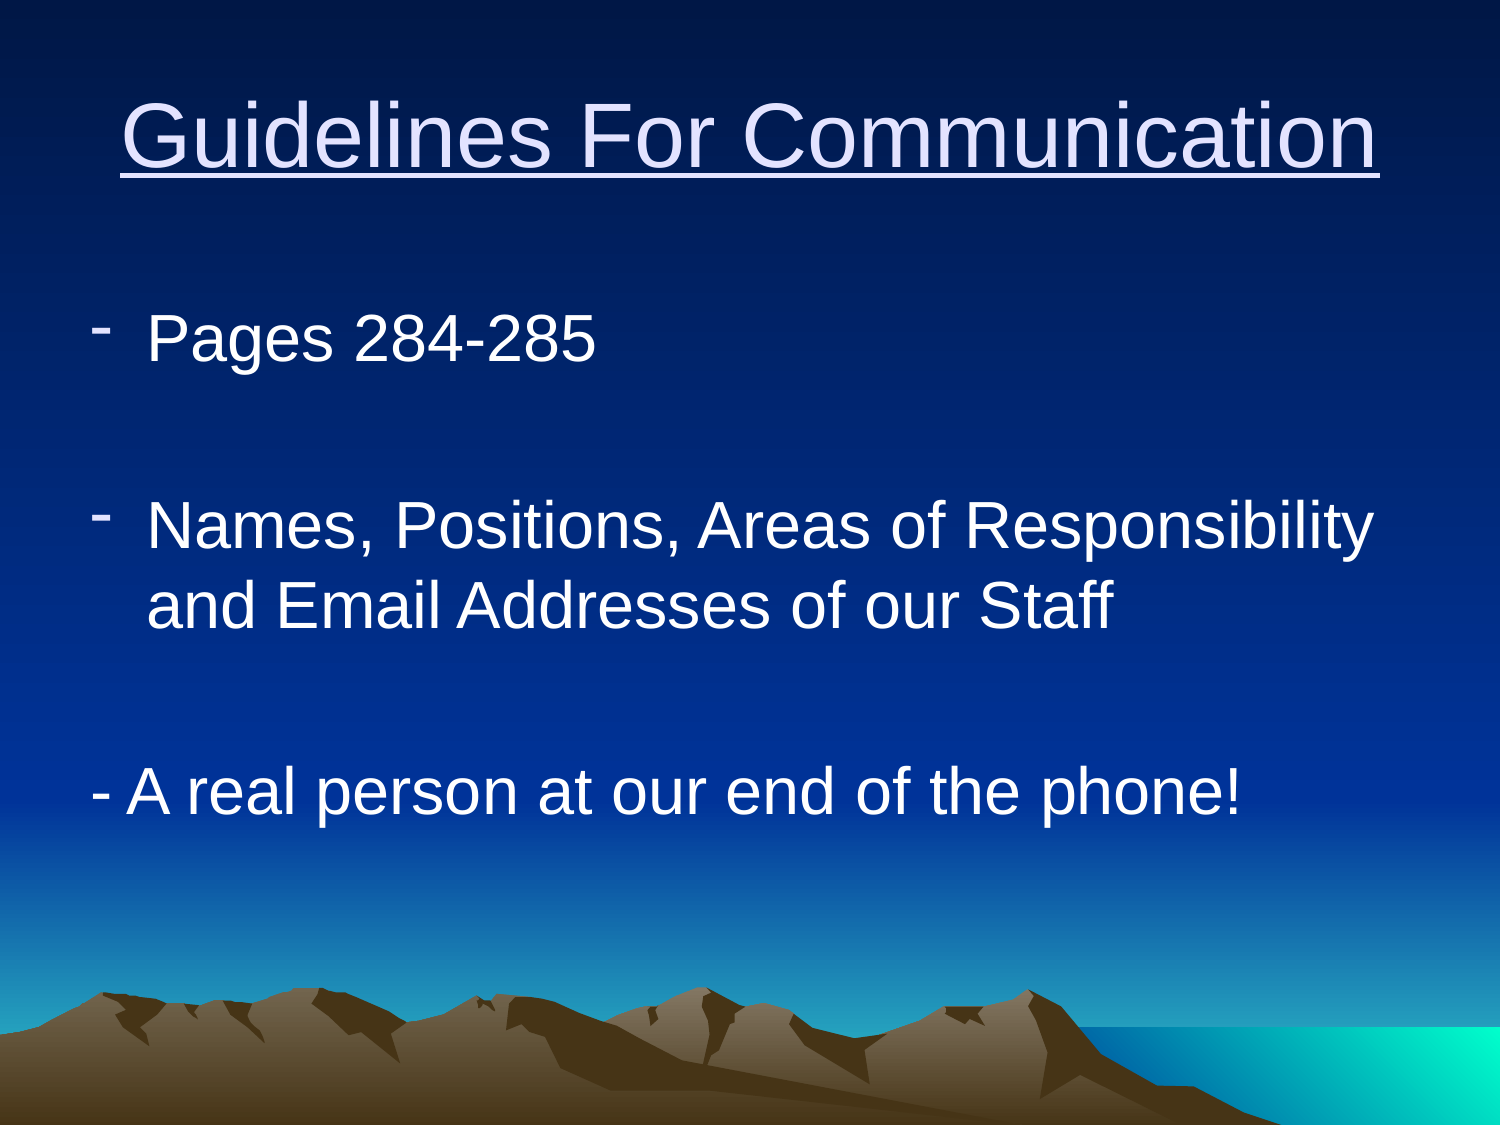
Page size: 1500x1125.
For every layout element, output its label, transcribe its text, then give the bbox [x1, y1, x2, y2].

title Guidelines For Communication [74, 37, 1426, 226]
list Pages 284-285 Names, Positions, Areas of Responsibility and Email Addresses of our Staff - A real person at our end of the phone! [74, 287, 1426, 1026]
